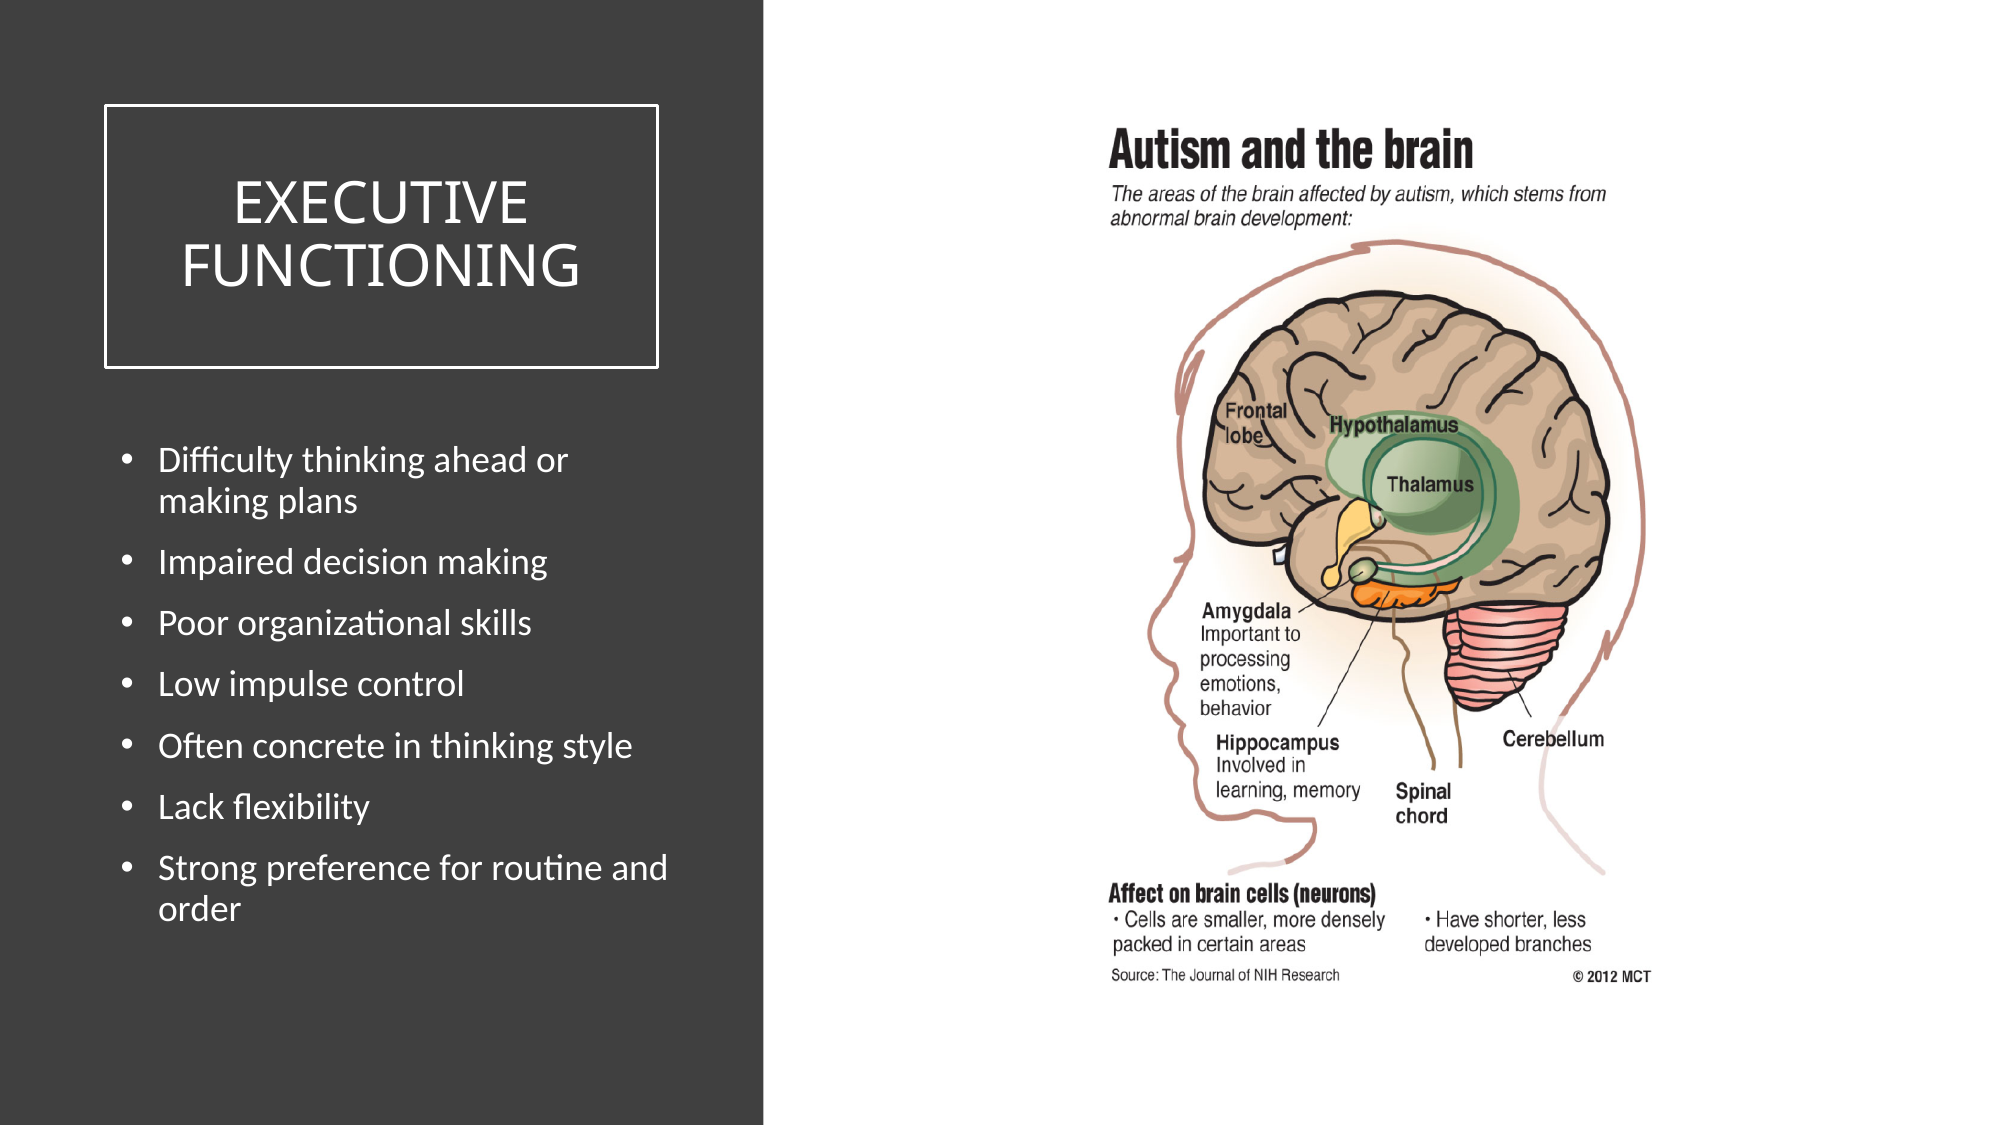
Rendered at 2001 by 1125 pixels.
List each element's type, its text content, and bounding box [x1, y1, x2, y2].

title EXECUTIVE FUNCTIONING [105, 105, 658, 368]
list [1096, 105, 1667, 993]
list Difficulty thinking ahead or making plans Impaired decision making Poor organizational skills Low impulse control Often concrete in thinking style Lack flexibility Strong preference for routine and order [105, 432, 689, 1078]
text_box [0, 0, 764, 1125]
